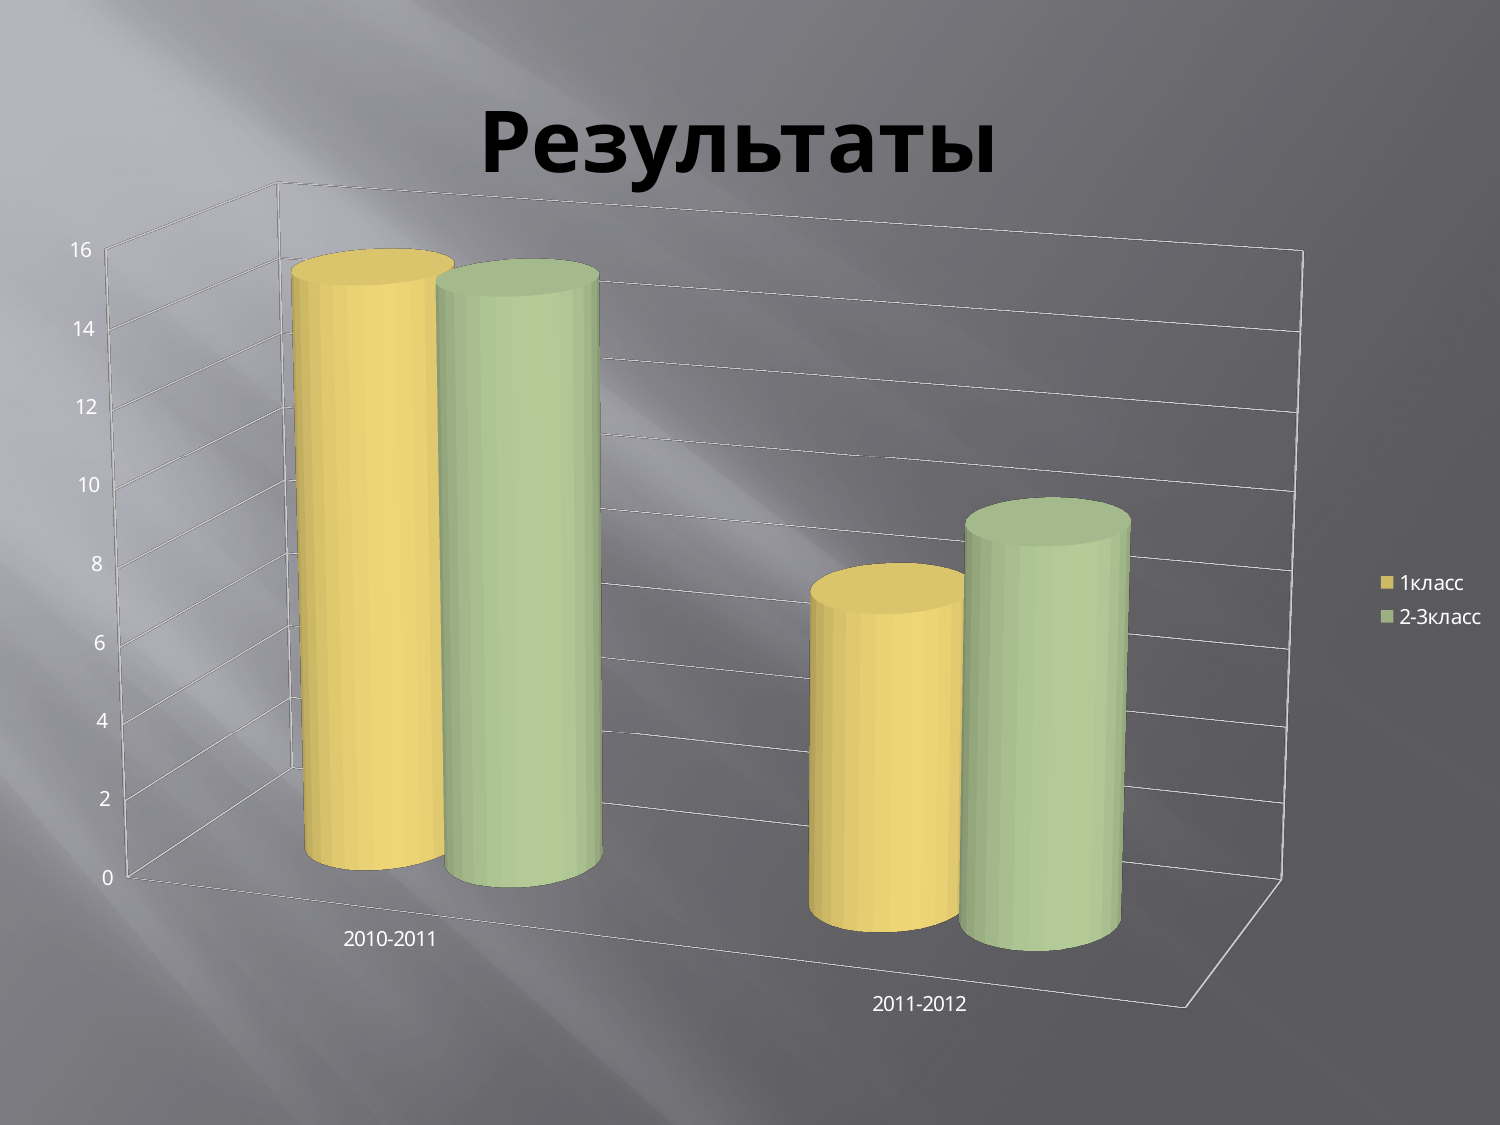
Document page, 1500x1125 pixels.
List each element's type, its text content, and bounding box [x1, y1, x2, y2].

title Результаты [75, 45, 1425, 163]
chart [0, 163, 1500, 1036]
